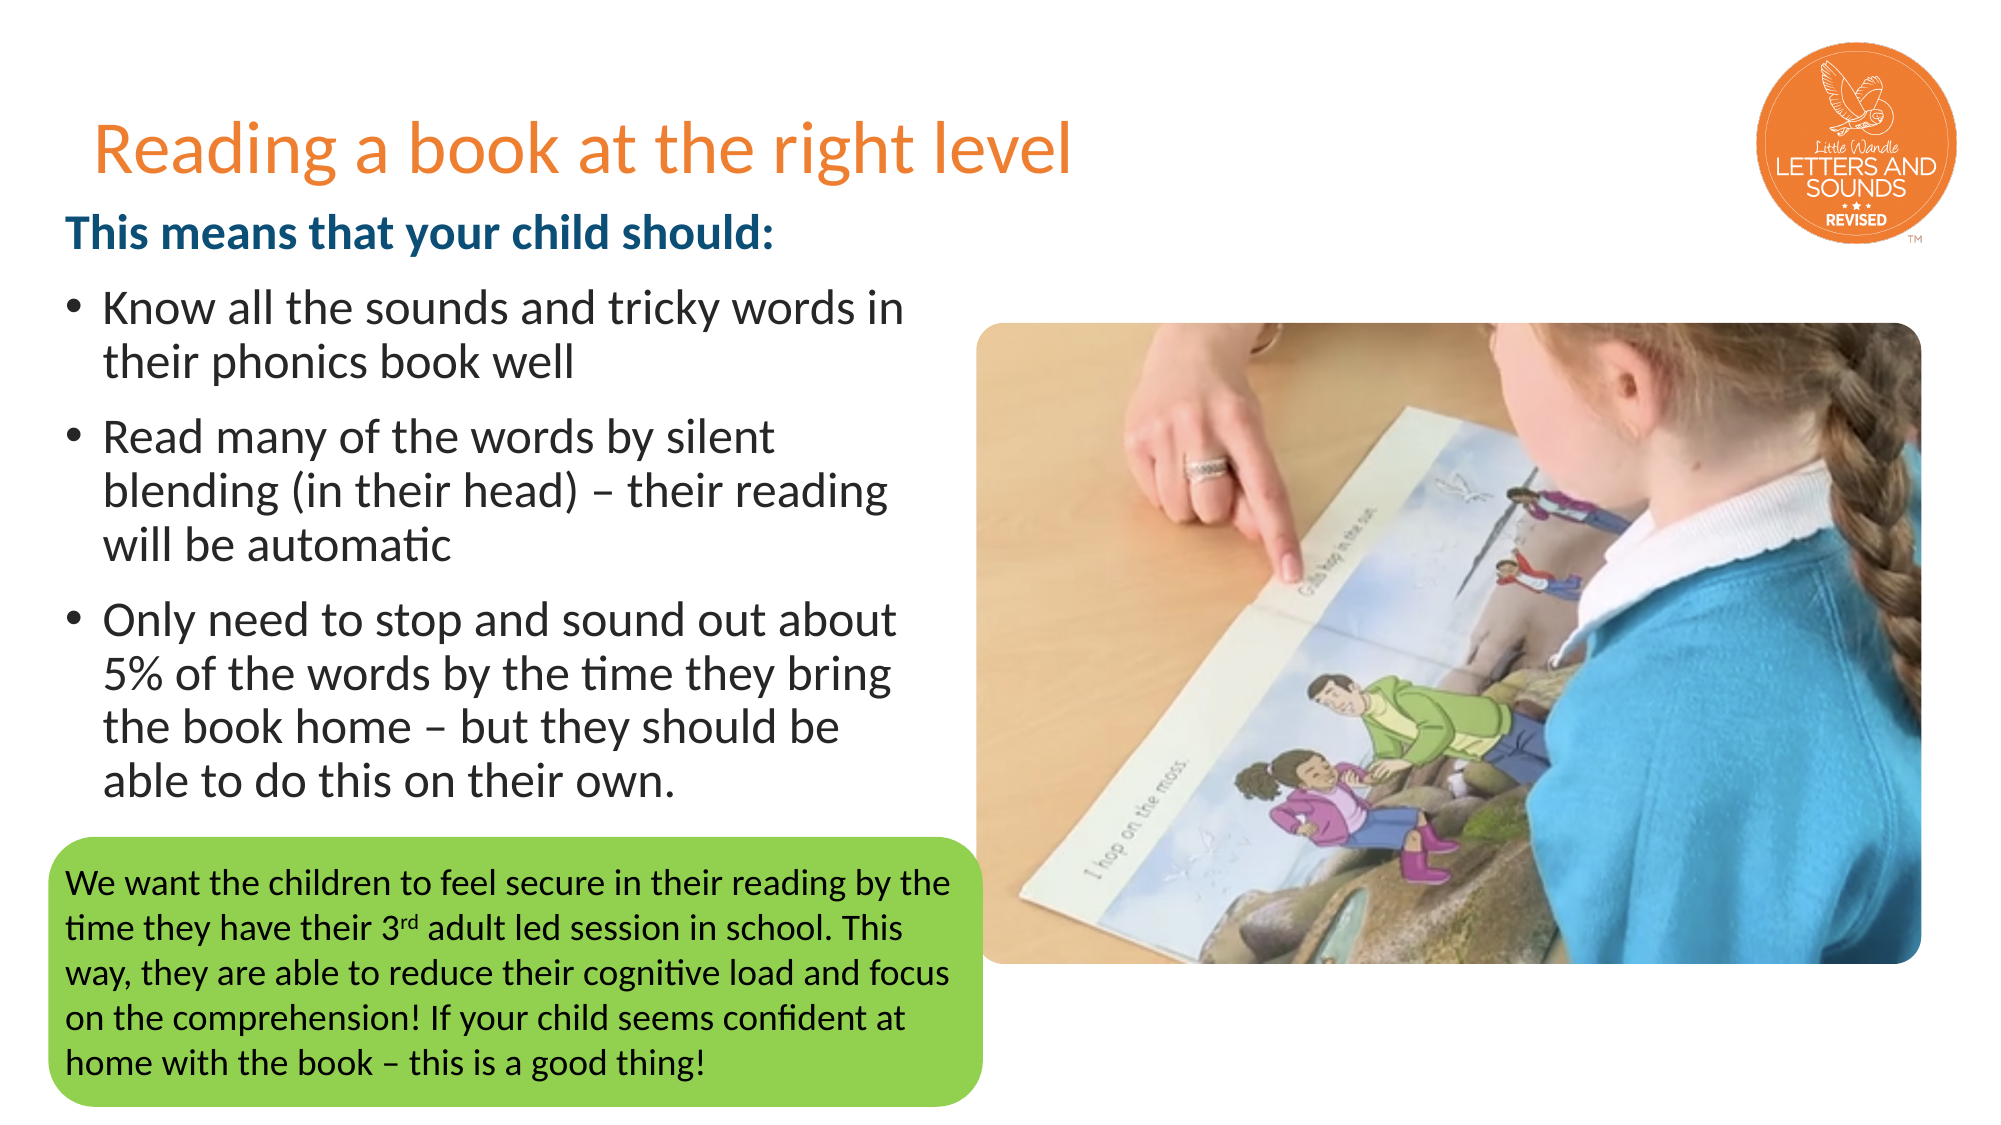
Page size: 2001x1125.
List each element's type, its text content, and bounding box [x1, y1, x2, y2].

picture [976, 322, 1922, 964]
picture [1756, 42, 1957, 244]
list This means that your child should: Know all the sounds and tricky words in their phonics book well Read many of the words by silent blending (in their head) – their reading will be automatic Only need to stop and sound out about 5% of the words by the time they bring the book home – but they should be able to do this on their own. [50, 199, 925, 828]
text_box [50, 837, 993, 1106]
title Reading a book at the right level [78, 54, 1686, 244]
